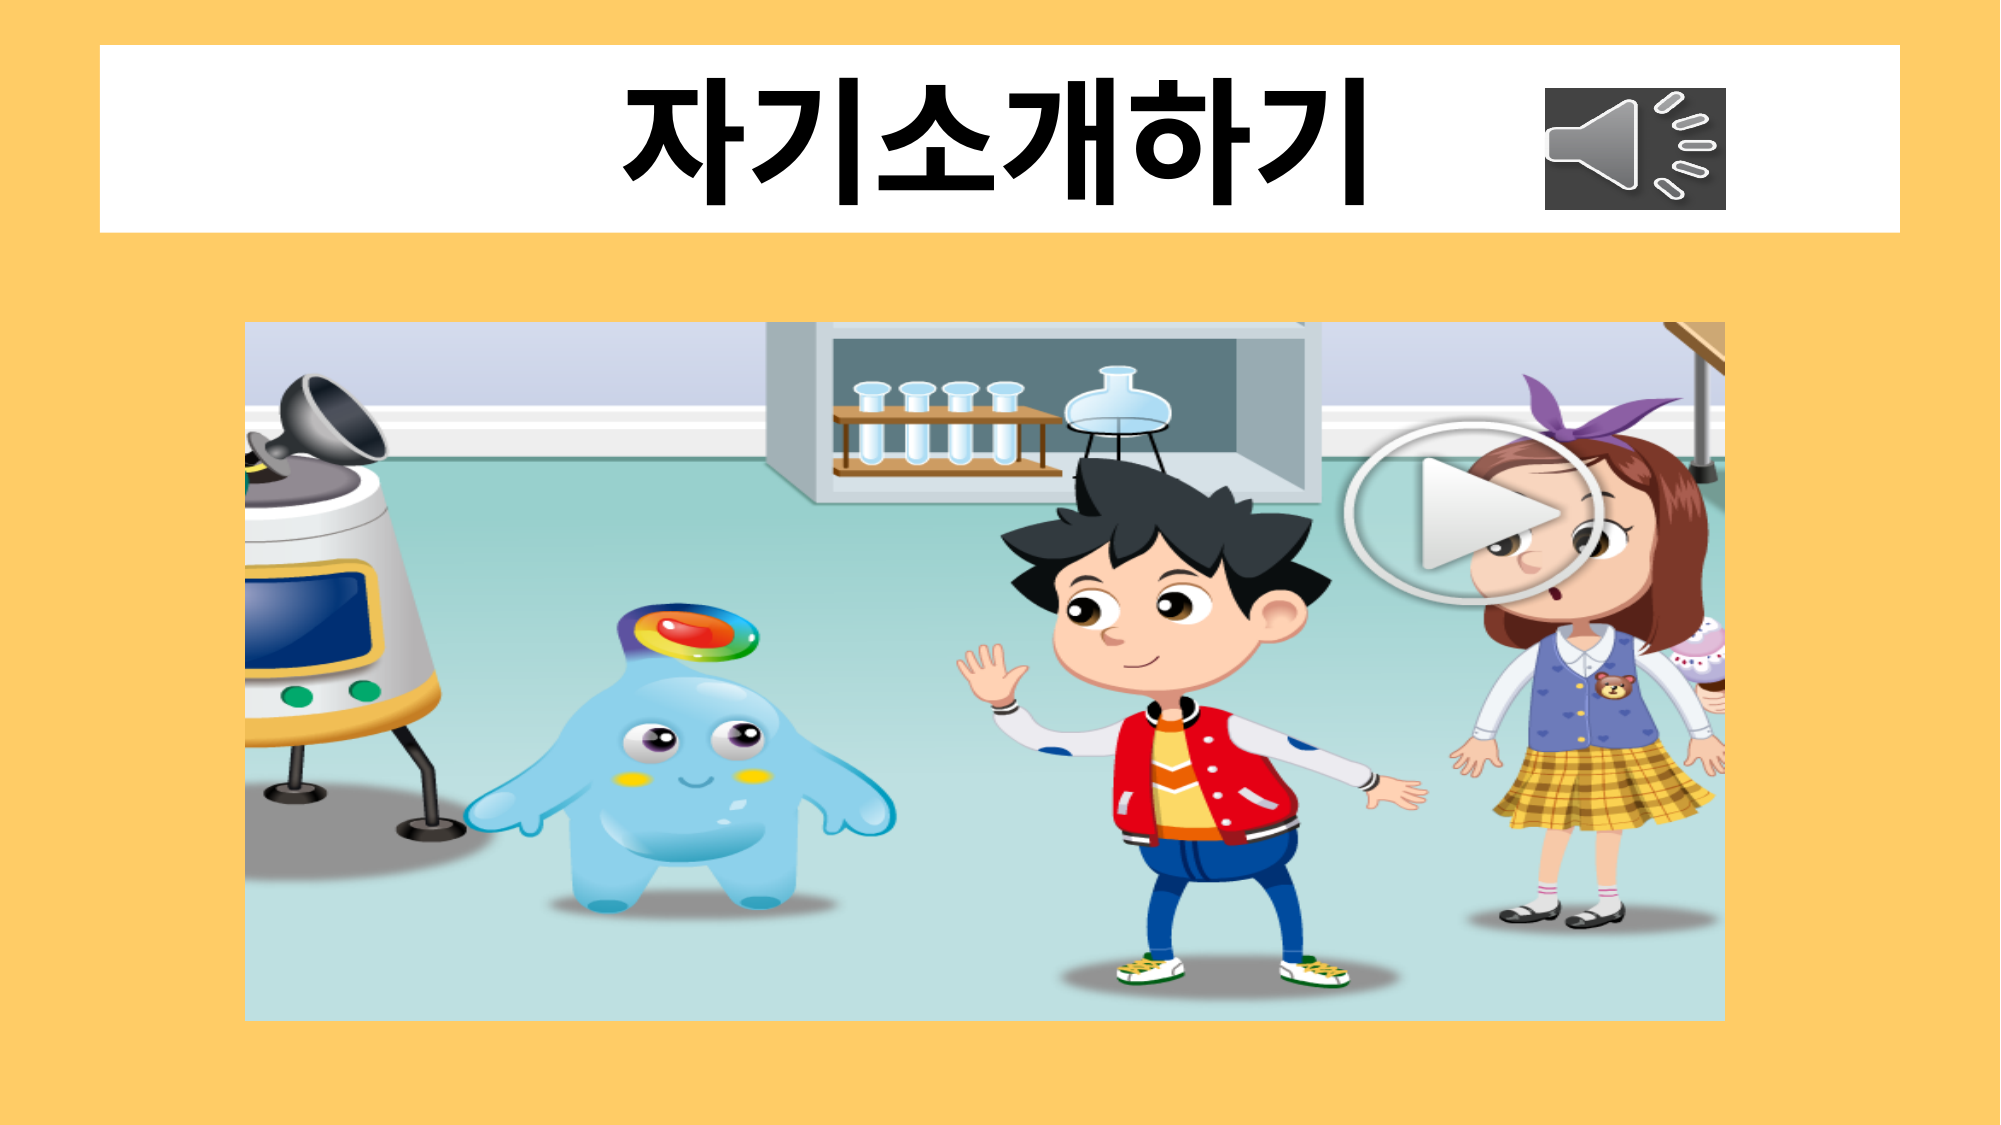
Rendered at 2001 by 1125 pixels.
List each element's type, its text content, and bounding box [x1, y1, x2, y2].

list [245, 322, 1726, 1021]
picture [1543, 87, 1728, 211]
title 자기소개하기 [99, 45, 1900, 233]
